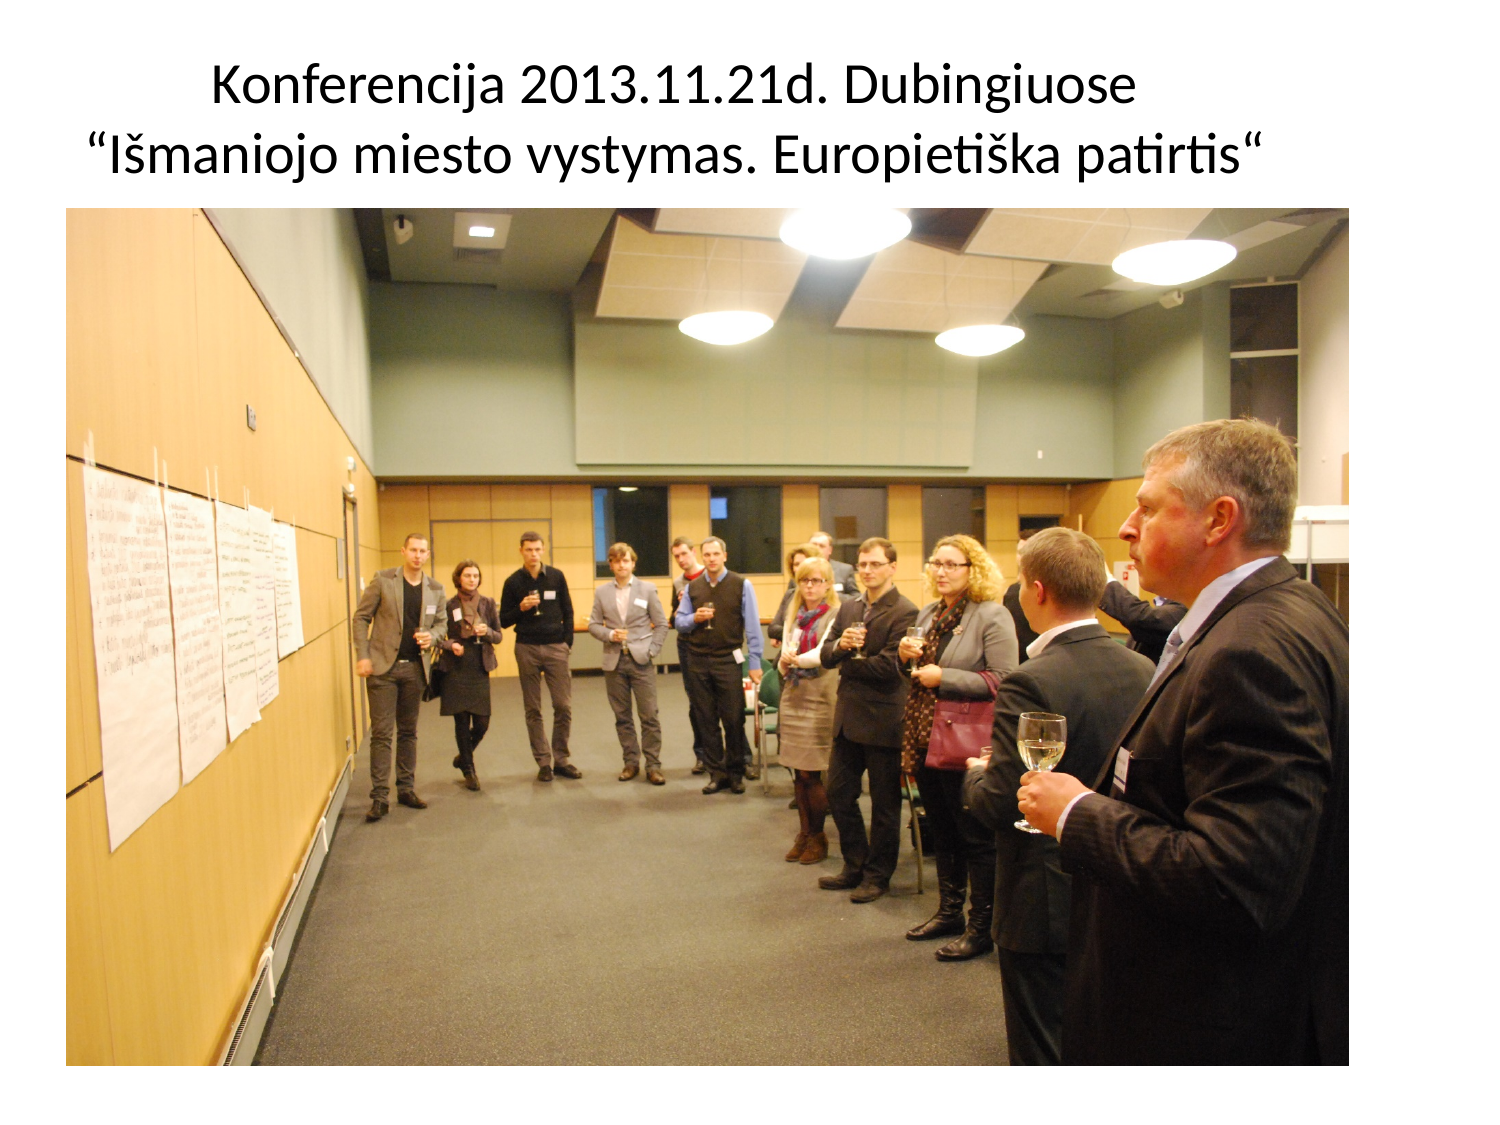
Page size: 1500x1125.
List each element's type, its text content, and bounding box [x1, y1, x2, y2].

text_box Konferencija 2013.11.21d. Dubingiuose “Išmaniojo miesto vystymas. Europietiška patirtis“ [0, 45, 1350, 185]
picture [66, 207, 1349, 1067]
